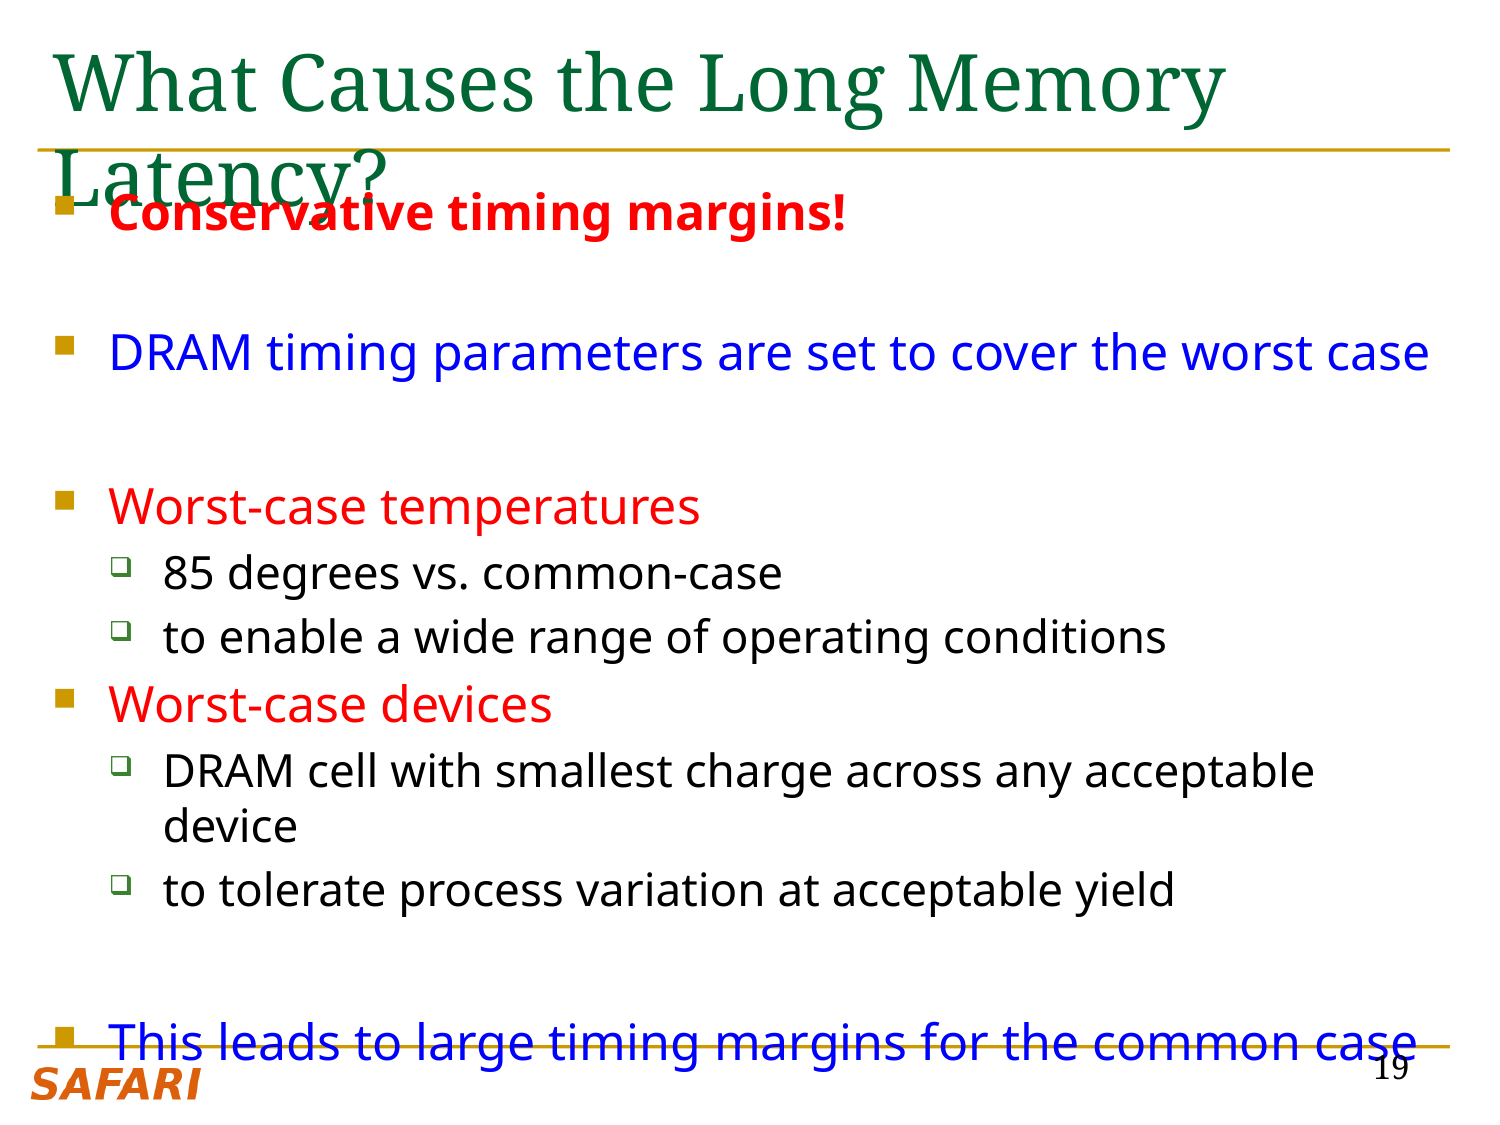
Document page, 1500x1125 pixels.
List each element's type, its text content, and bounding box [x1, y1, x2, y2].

list Conservative timing margins! DRAM timing parameters are set to cover the worst case Worst-case temperatures 85 degrees vs. common-case to enable a wide range of operating conditions Worst-case devices DRAM cell with smallest charge across any acceptable device to tolerate process variation at acceptable yield This leads to large timing margins for the common case [37, 172, 1451, 1002]
picture [29, 1058, 207, 1110]
title What Causes the Long Memory Latency? [37, 24, 1500, 201]
slide_number 19 [1074, 1023, 1426, 1100]
